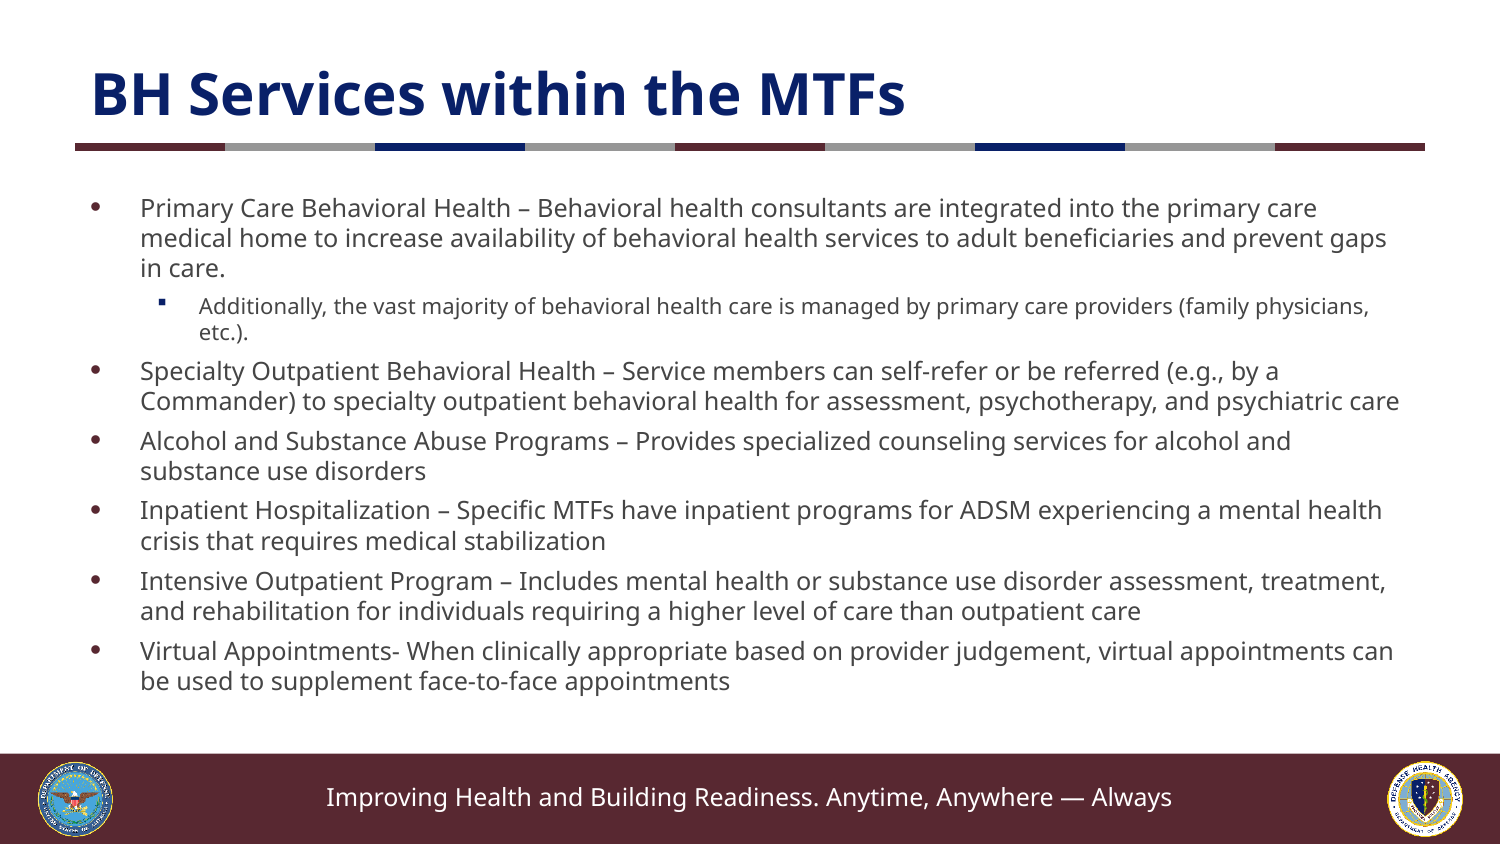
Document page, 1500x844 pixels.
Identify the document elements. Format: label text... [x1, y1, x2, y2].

picture [1387, 761, 1463, 837]
picture [29, 753, 121, 844]
title BH Services within the MTFs [75, 21, 1425, 163]
list Primary Care Behavioral Health – Behavioral health consultants are integrated into the primary care medical home to increase availability of behavioral health services to adult beneficiaries and prevent gaps in care. Additionally, the vast majority of behavioral health care is managed by primary care providers (family physicians, etc.). Specialty Outpatient Behavioral Health – Service members can self-refer or be referred (e.g., by a Commander) to specialty outpatient behavioral health for assessment, psychotherapy, and psychiatric care Alcohol and Substance Abuse Programs – Provides specialized counseling services for alcohol and substance use disorders Inpatient Hospitalization – Specific MTFs have inpatient programs for ADSM experiencing a mental health crisis that requires medical stabilization Intensive Outpatient Program – Includes mental health or substance use disorder assessment, treatment, and rehabilitation for individuals requiring a higher level of care than outpatient care Virtual Appointments- When clinically appropriate based on provider judgement, virtual appointments can be used to supplement face-to-face appointments [75, 184, 1425, 722]
